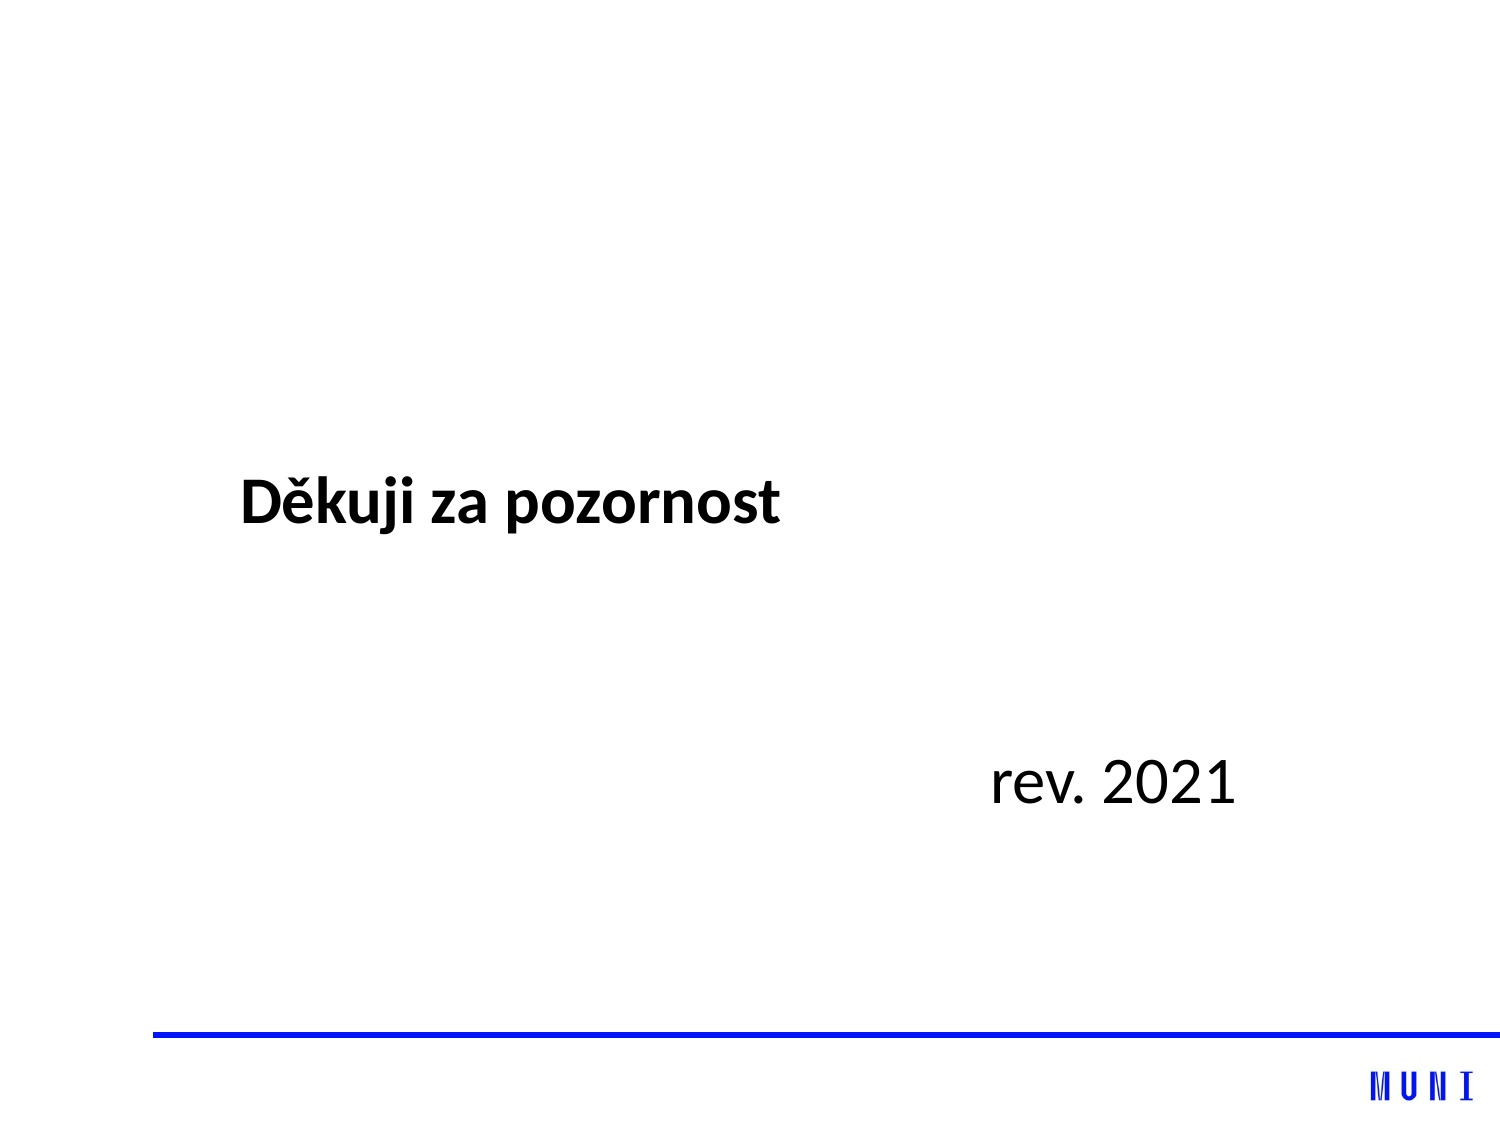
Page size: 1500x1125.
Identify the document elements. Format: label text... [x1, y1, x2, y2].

picture [1350, 1048, 1492, 1125]
list Děkuji za pozornost rev. 2021 [75, 262, 1425, 1005]
